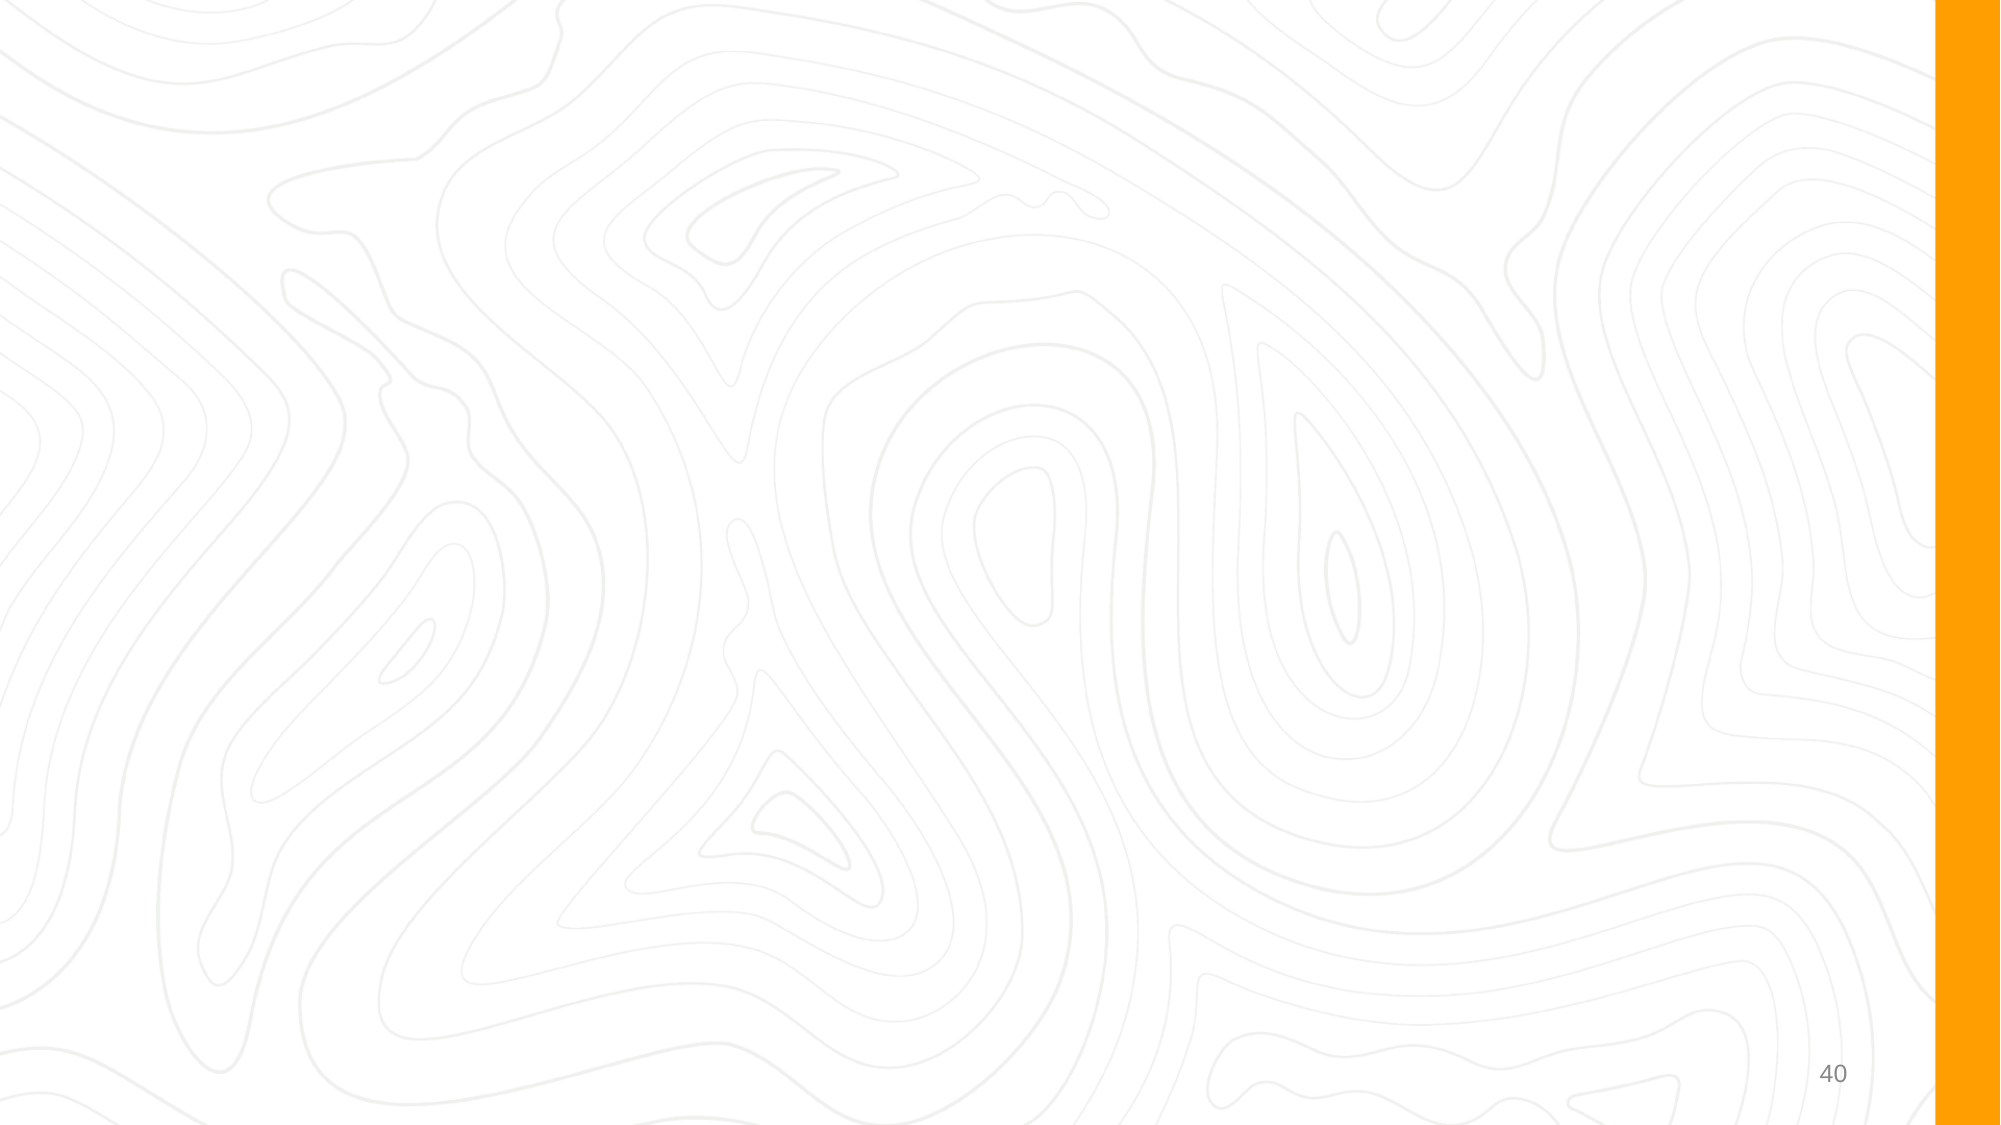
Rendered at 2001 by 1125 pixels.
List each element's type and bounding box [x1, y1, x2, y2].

picture [0, 0, 2000, 1125]
slide_number [1412, 1042, 1863, 1103]
